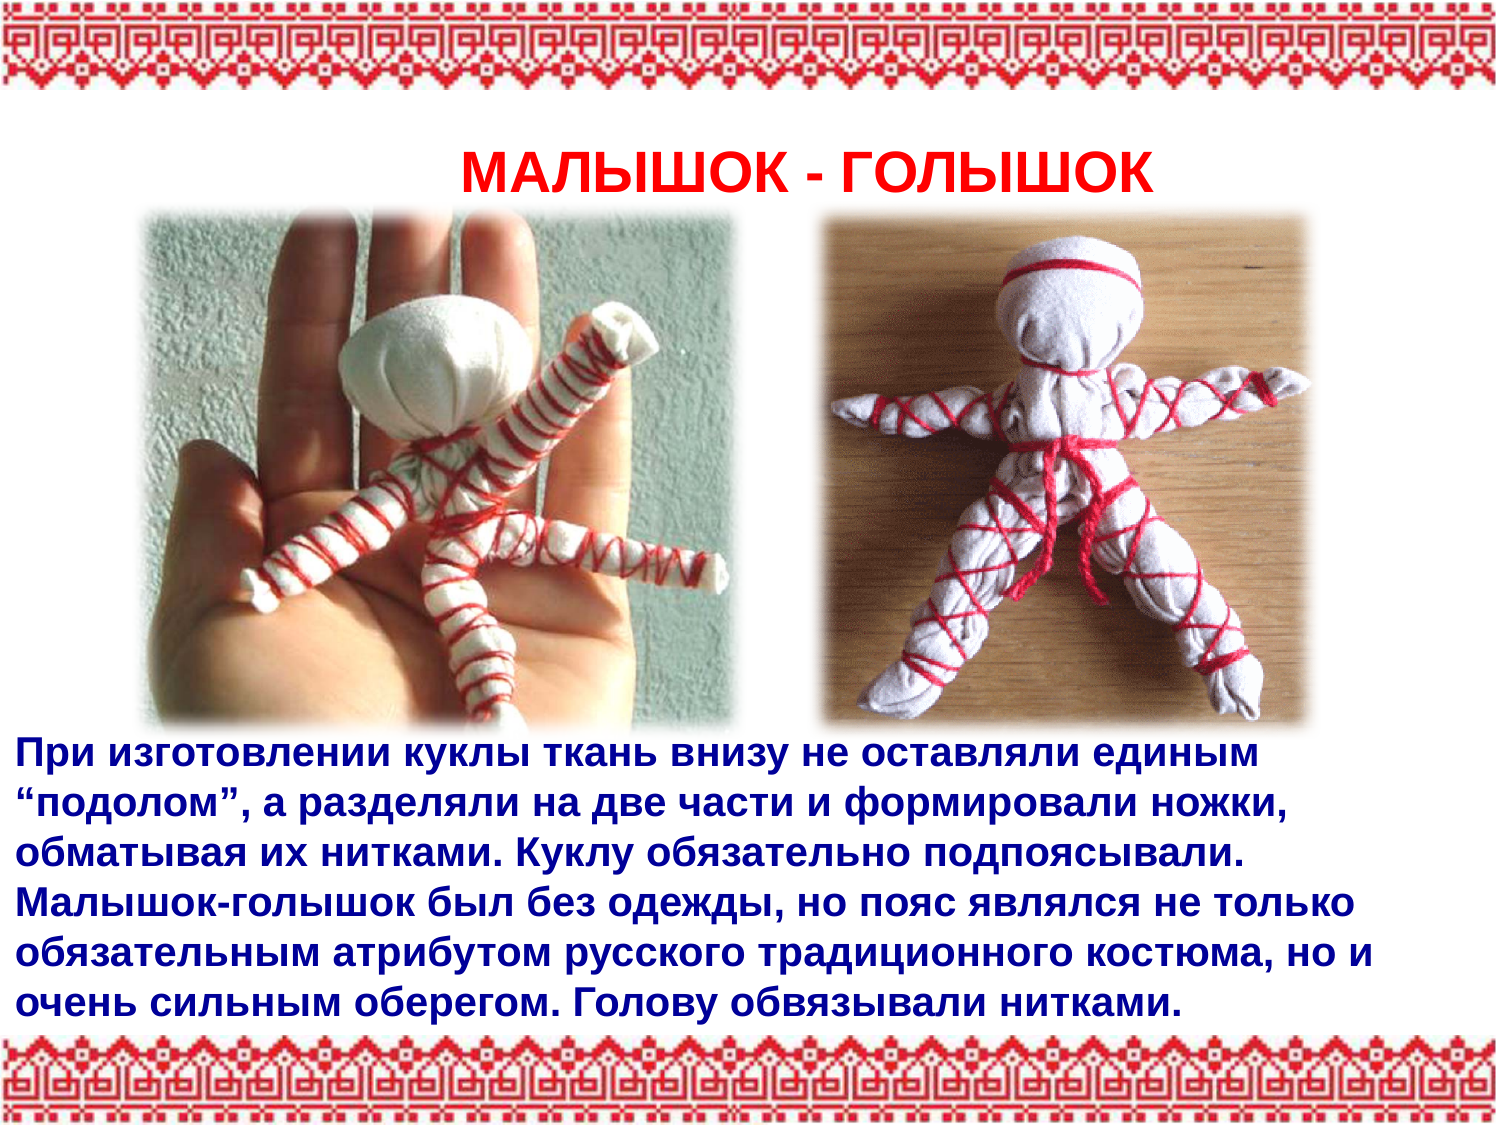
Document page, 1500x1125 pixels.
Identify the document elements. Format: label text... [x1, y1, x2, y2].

picture [0, 0, 1500, 91]
picture [0, 1034, 1500, 1125]
picture [131, 201, 747, 740]
text_box МАЛЫШОК - ГОЛЫШОК [399, 98, 1215, 212]
text_box При изготовлении куклы ткань внизу не оставляли единым “подолом”, а разделяли на две части и формировали ножки, обматывая их нитками. Куклу обязательно подпоясывали. Малышок-голышок был без одежды, но пояс являлся не только обязательным атрибутом русского традиционного костюма, но и очень сильным оберегом. Голову обвязывали нитками. [0, 717, 1500, 1033]
picture [807, 201, 1321, 740]
